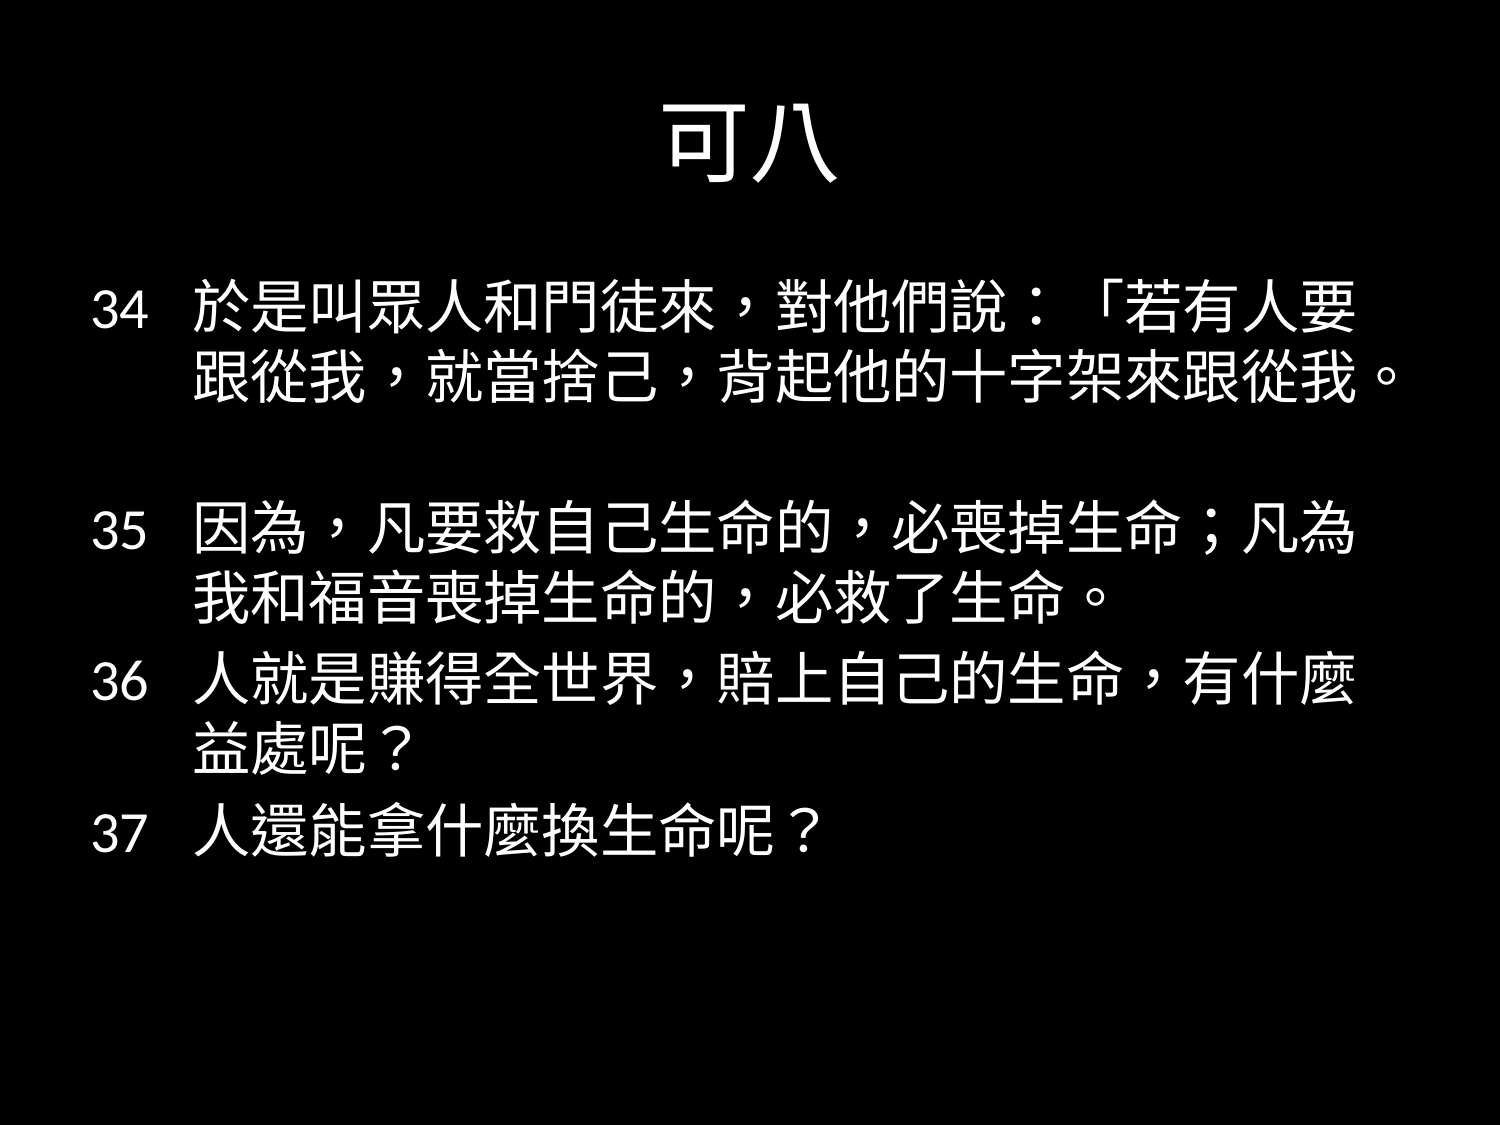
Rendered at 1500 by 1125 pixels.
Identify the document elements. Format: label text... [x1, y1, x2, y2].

list 34 於是叫眾人和門徒來，對他們說：「若有人要跟從我，就當捨己，背起他的十字架來跟從我。 35 因為，凡要救自己生命的，必喪掉生命；凡為我和福音喪掉生命的，必救了生命。 36 人就是賺得全世界，賠上自己的生命，有什麼益處呢？ 37 人還能拿什麼換生命呢？ [75, 262, 1425, 1005]
title 可八 [75, 45, 1425, 233]
